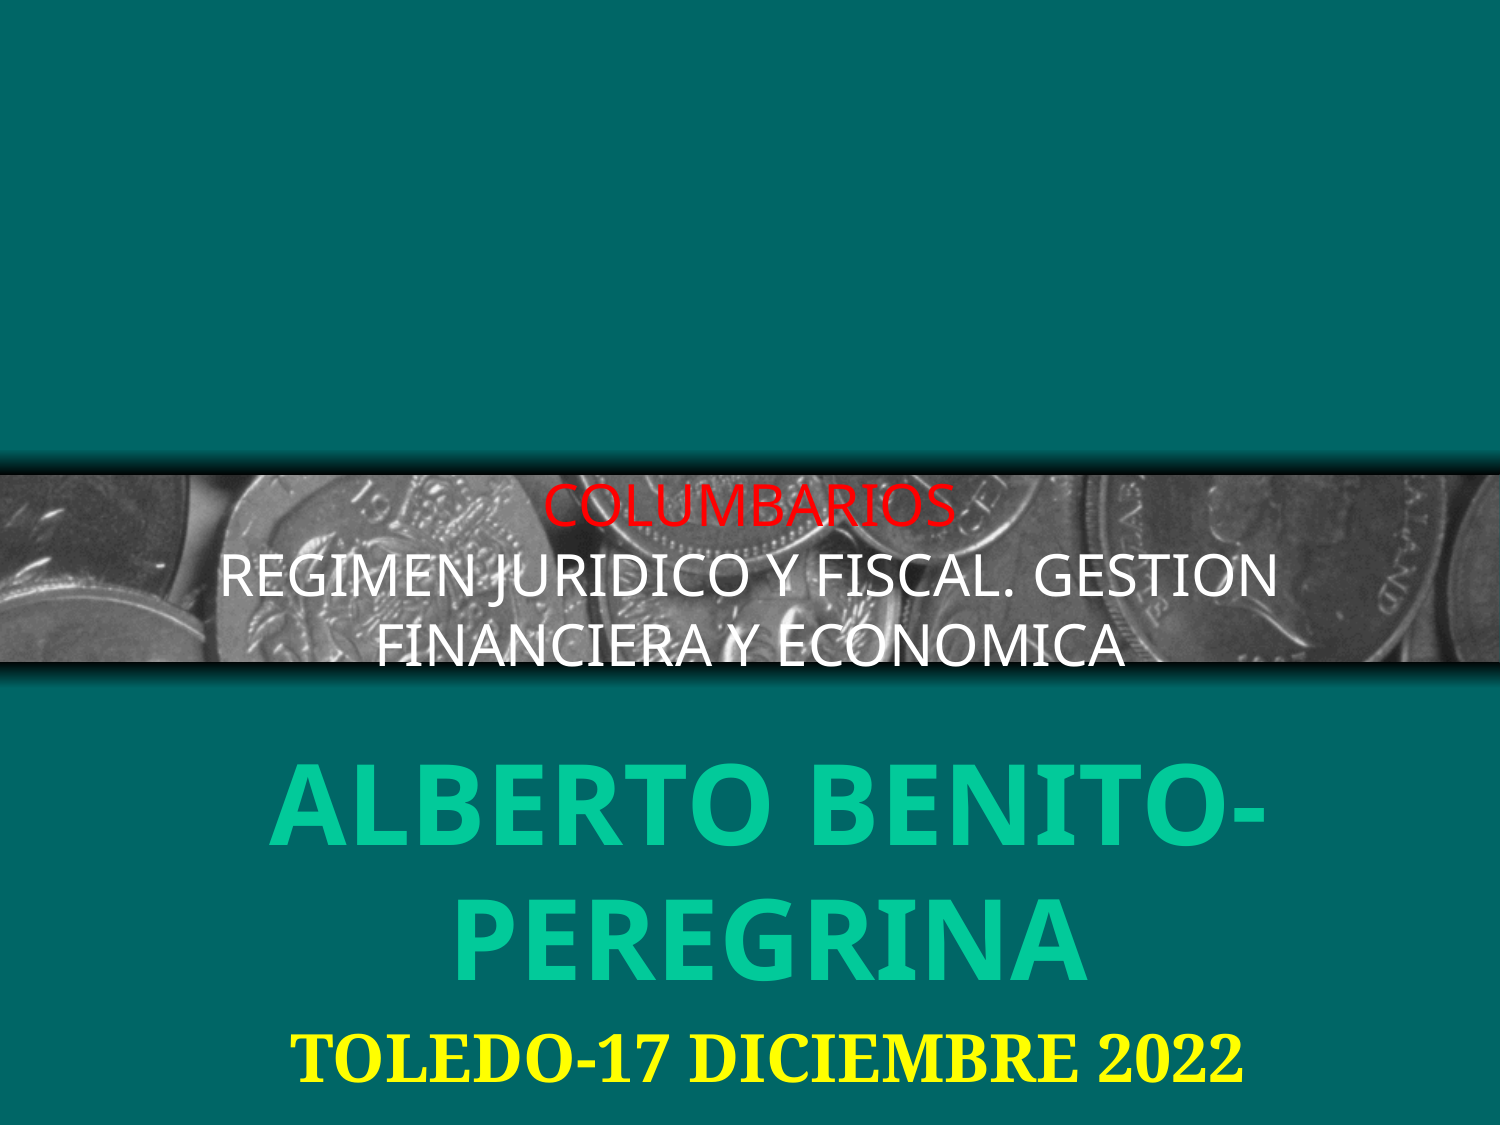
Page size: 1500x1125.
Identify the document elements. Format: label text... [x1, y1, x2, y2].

subtitle ALBERTO BENITO-PEREGRINA TOLEDO-17 DICIEMBRE 2022 [187, 725, 1350, 1013]
picture [0, 475, 1500, 662]
title COLUMBARIOS REGIMEN JURIDICO Y FISCAL. GESTION FINANCIERA Y ECONOMICA [112, 479, 1388, 666]
